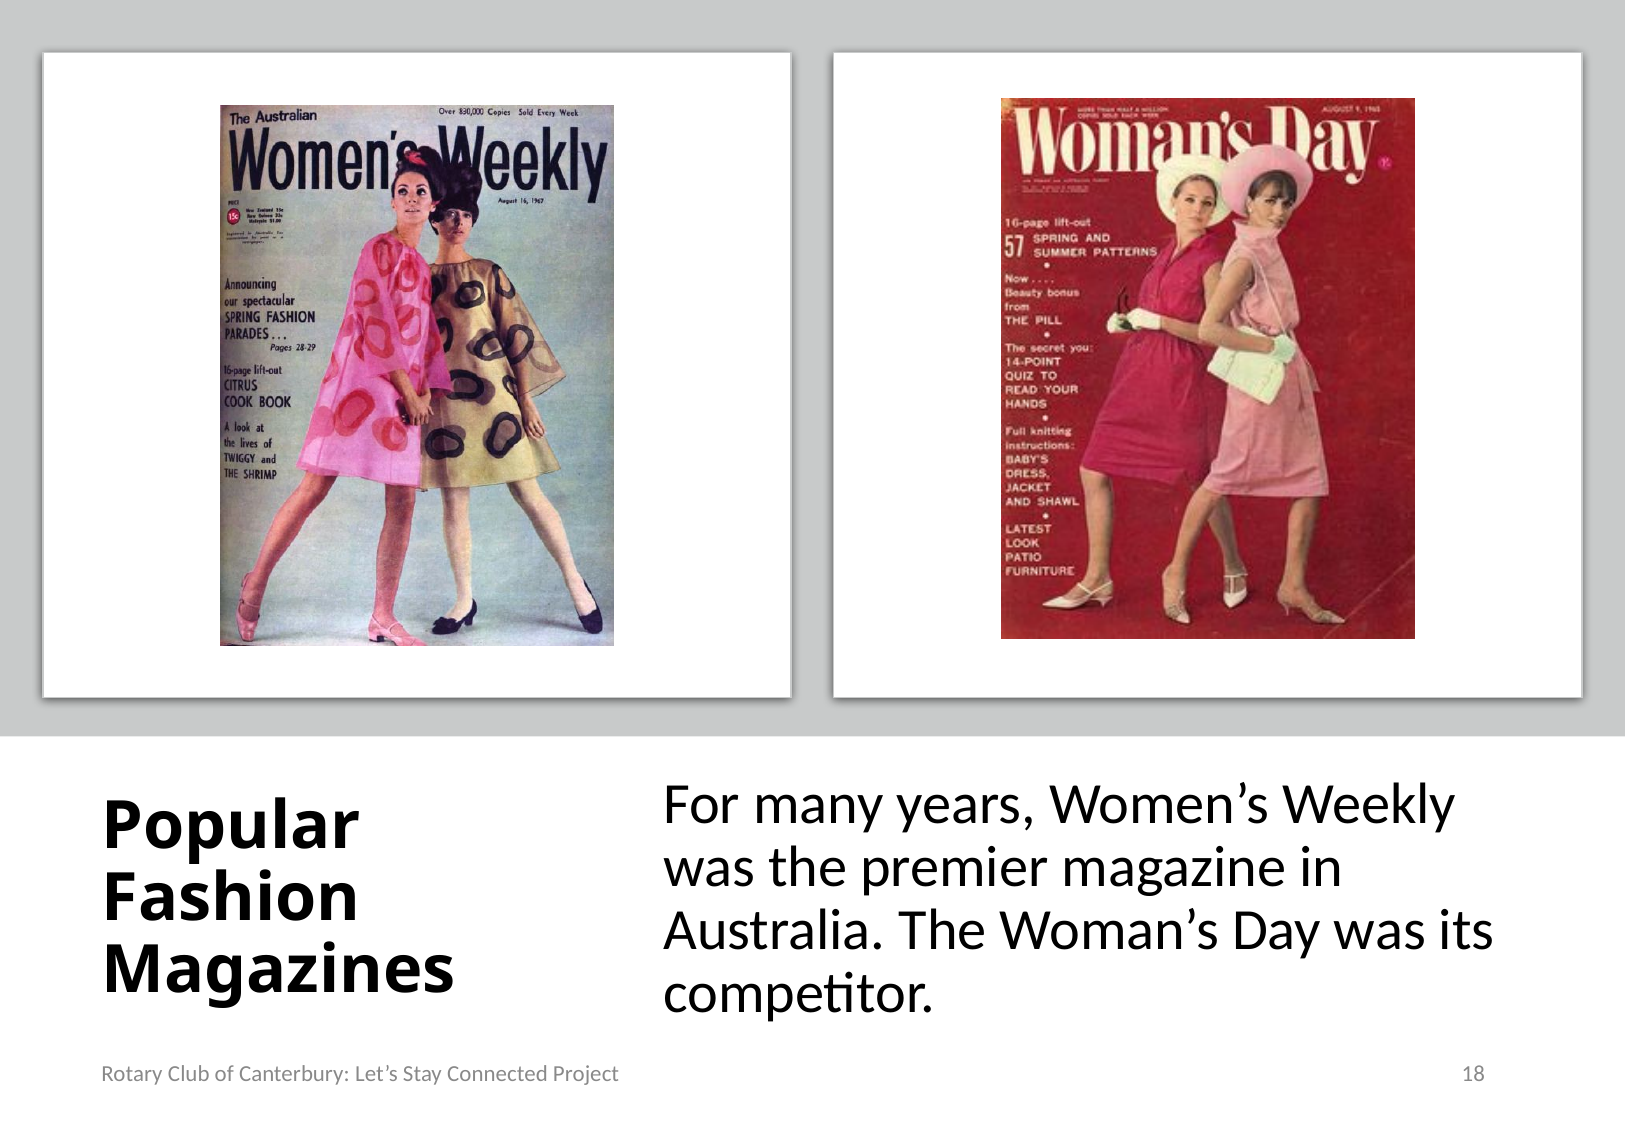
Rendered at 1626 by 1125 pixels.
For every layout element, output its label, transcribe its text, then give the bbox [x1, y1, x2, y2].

text_box [833, 52, 1583, 698]
text_box Popular Fashion Magazines [86, 767, 578, 1031]
text_box [0, 0, 1625, 737]
footer Rotary Club of Canterbury: Let’s Stay Connected Project [86, 1042, 965, 1103]
picture [1001, 98, 1415, 639]
slide_number 18 [1446, 1042, 1539, 1103]
picture [220, 105, 614, 646]
text_box For many years, Women’s Weekly was the premier magazine in Australia. The Woman’s Day was its competitor. [648, 767, 1539, 1031]
text_box [42, 52, 792, 698]
